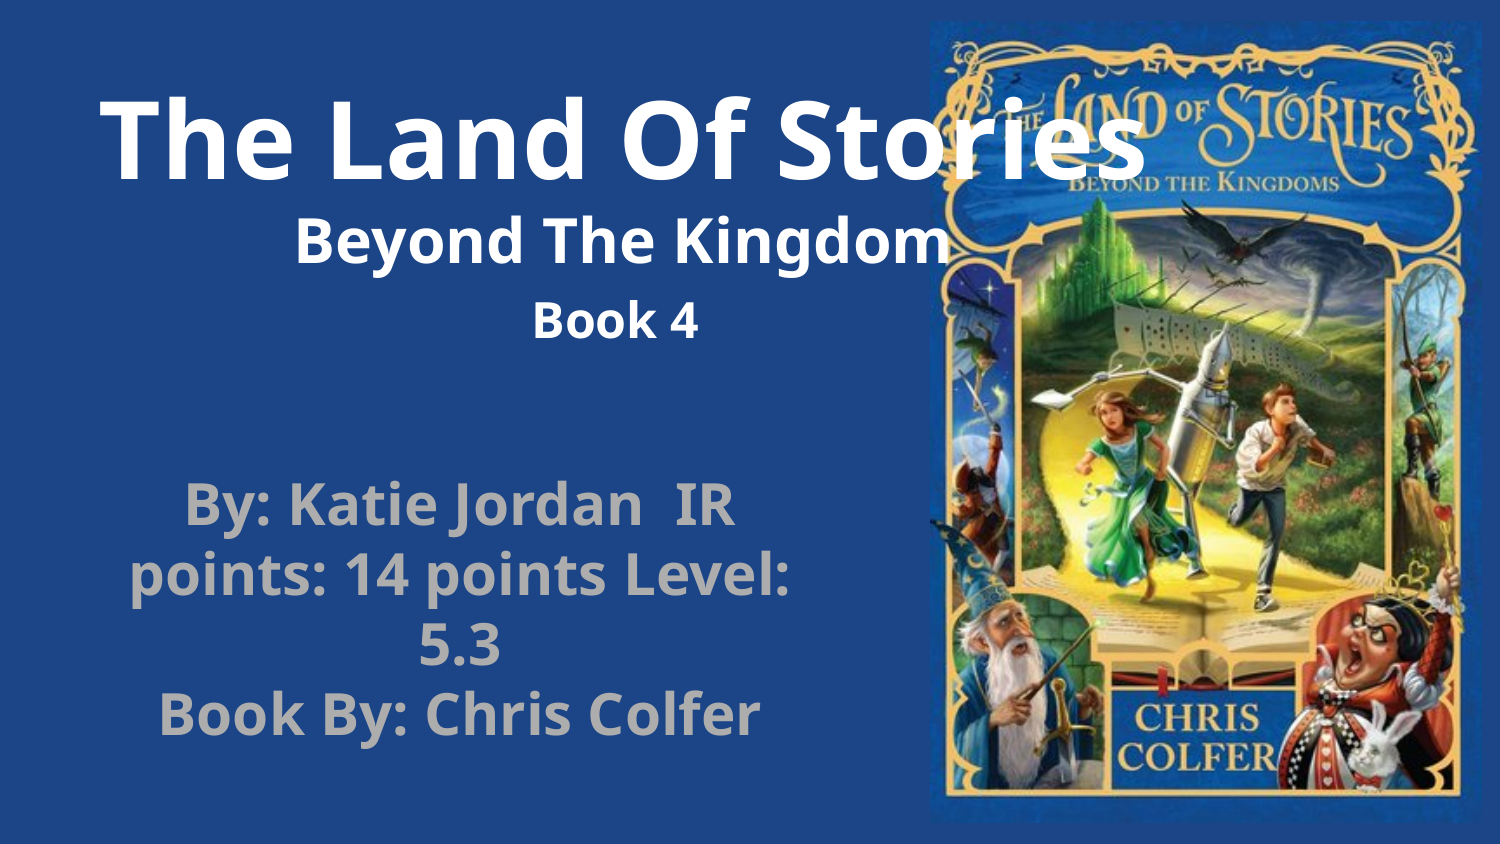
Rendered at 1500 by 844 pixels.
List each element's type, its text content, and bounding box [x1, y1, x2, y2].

picture [930, 20, 1483, 823]
subtitle By: Katie Jordan IR points: 14 points Level: 5.3 Book By: Chris Colfer [100, 452, 820, 572]
title The Land Of Stories Beyond The Kingdom Book 4 [0, 85, 924, 366]
